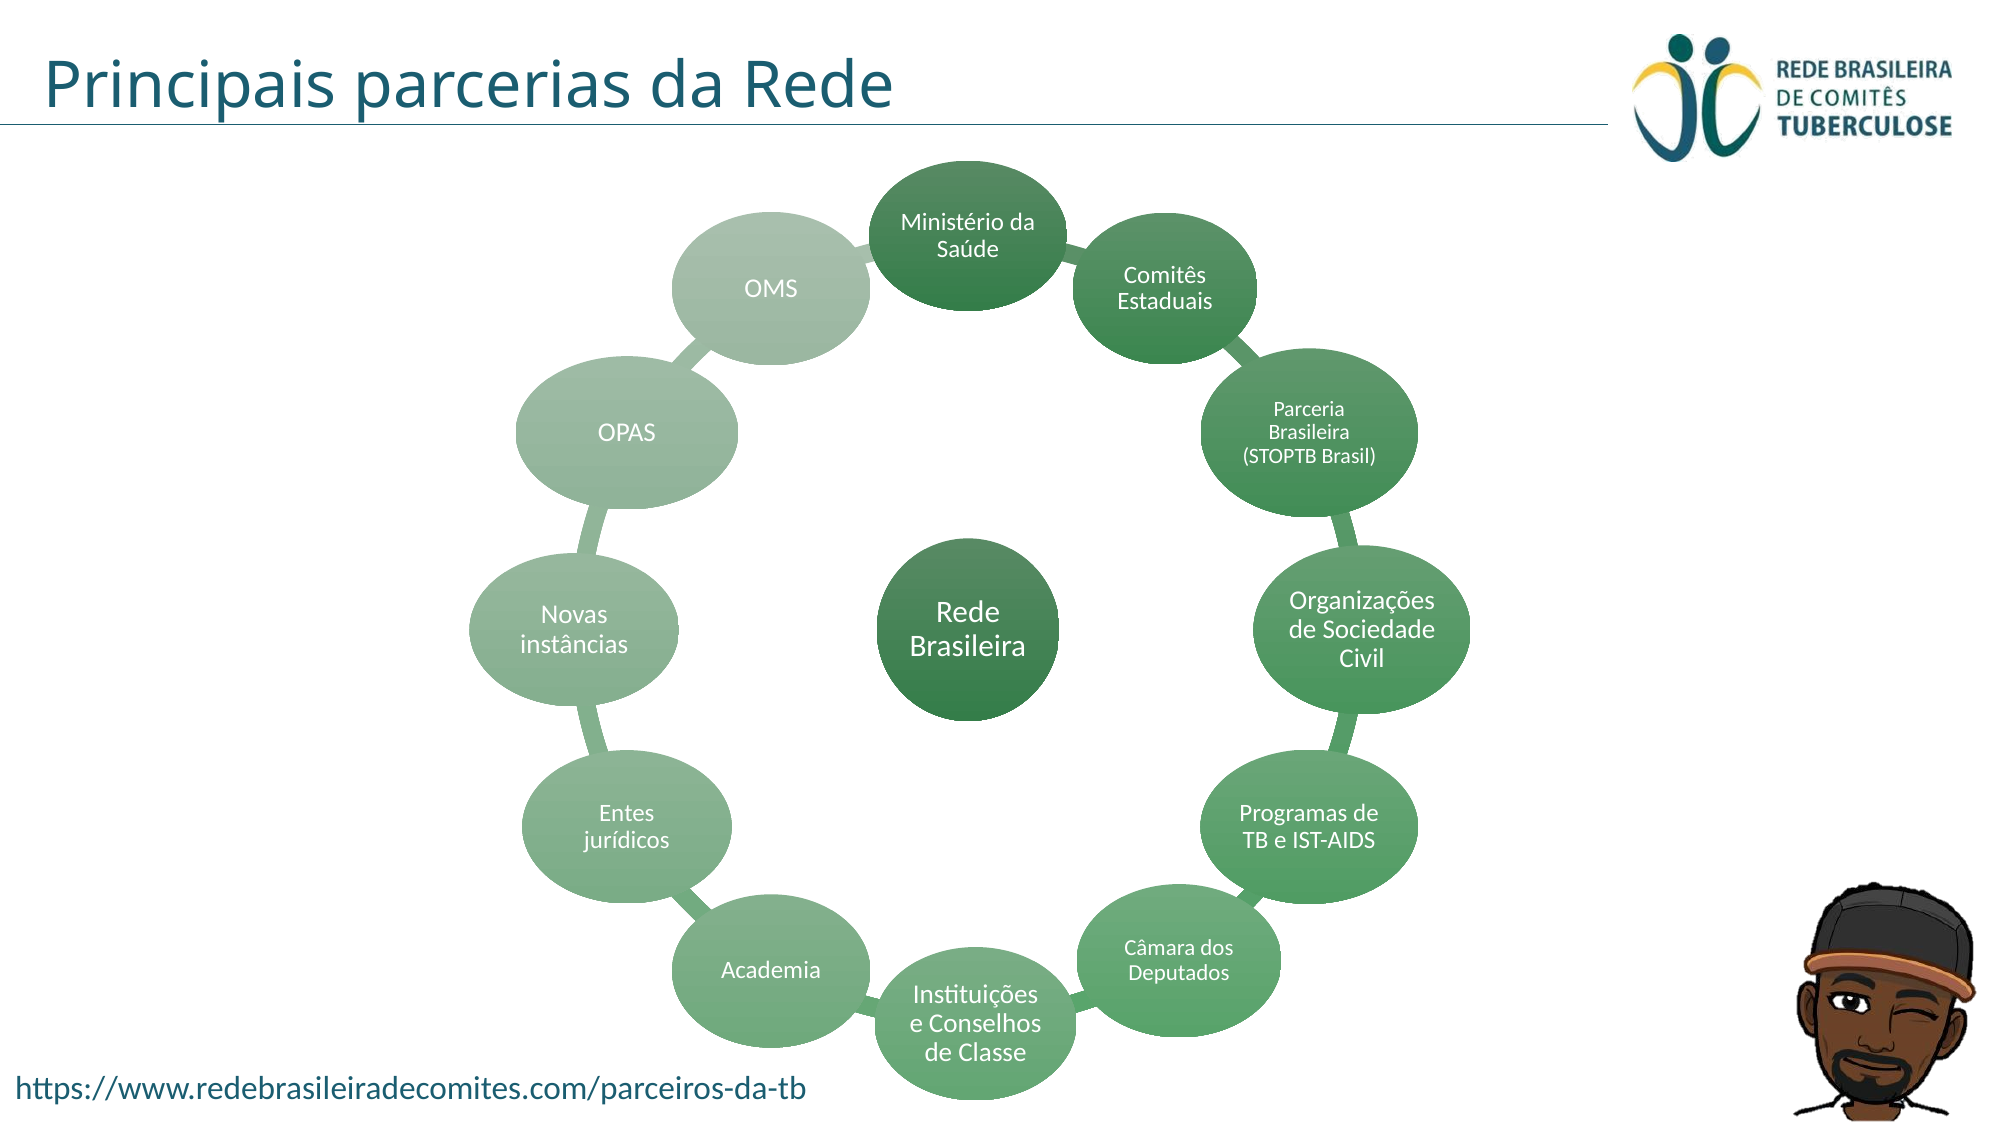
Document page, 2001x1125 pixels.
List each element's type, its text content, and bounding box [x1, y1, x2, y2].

picture [1781, 869, 1984, 1125]
picture [1632, 34, 1952, 162]
text_box Principais parcerias da Rede [28, 125, 1223, 129]
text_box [200, 172, 1740, 1089]
text_box Principais parcerias da Rede [28, 35, 1223, 124]
text_box https://www.redebrasileiradecomites.com/parceiros-da-tb [0, 1058, 1000, 1114]
